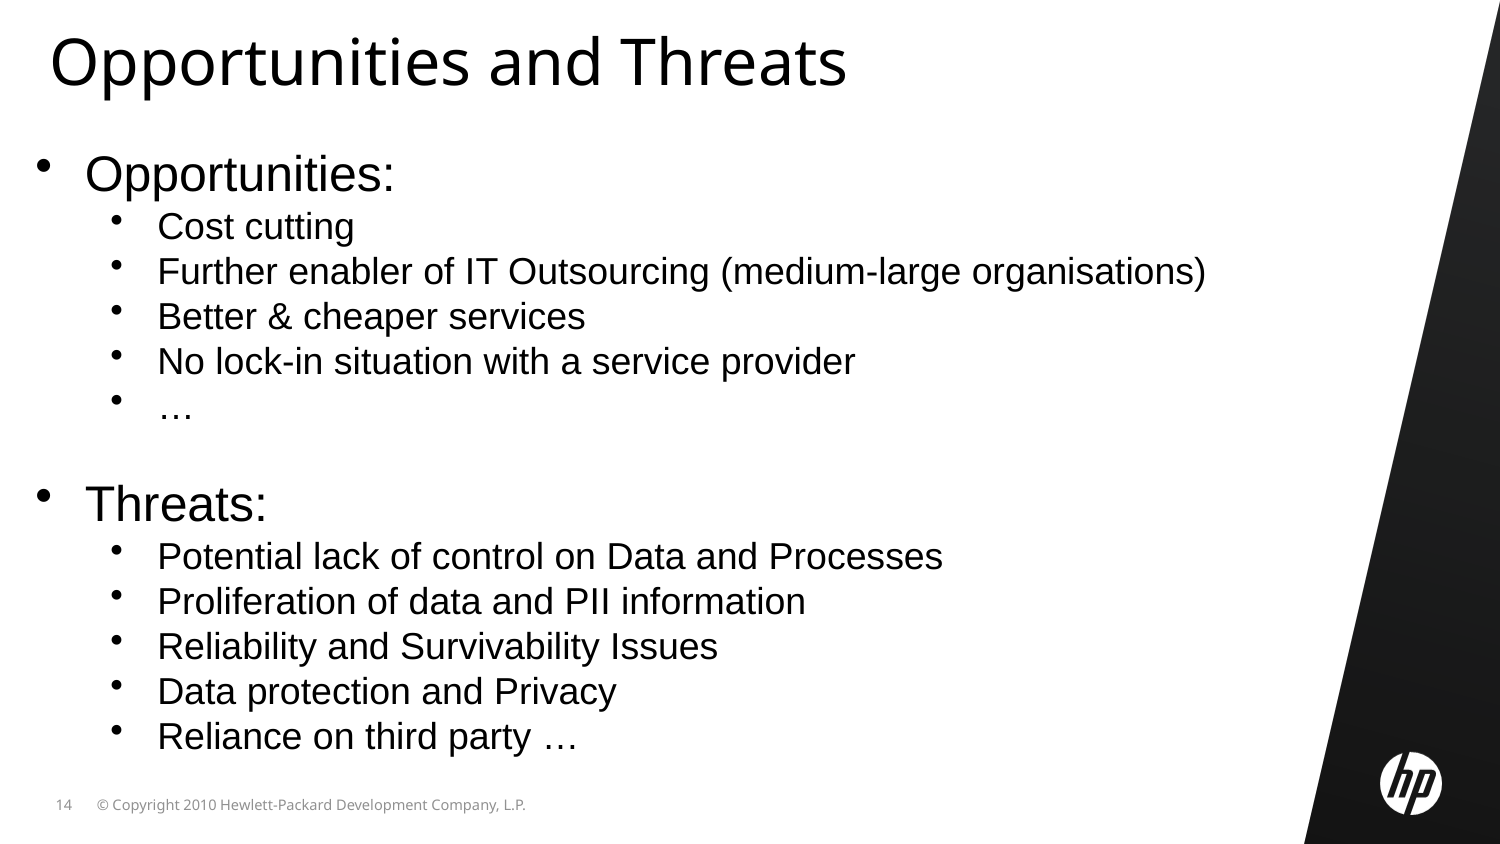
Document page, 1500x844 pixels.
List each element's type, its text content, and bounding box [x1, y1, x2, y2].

title Opportunities and Threats [34, 26, 1409, 110]
text_box Opportunities: Cost cutting Further enabler of IT Outsourcing (medium-large organisations) Better & cheaper services No lock-in situation with a service provider … Threats: Potential lack of control on Data and Processes Proliferation of data and PII information Reliability and Survivability Issues Data protection and Privacy Reliance on third party … [20, 134, 1222, 809]
picture [1298, 0, 1500, 844]
